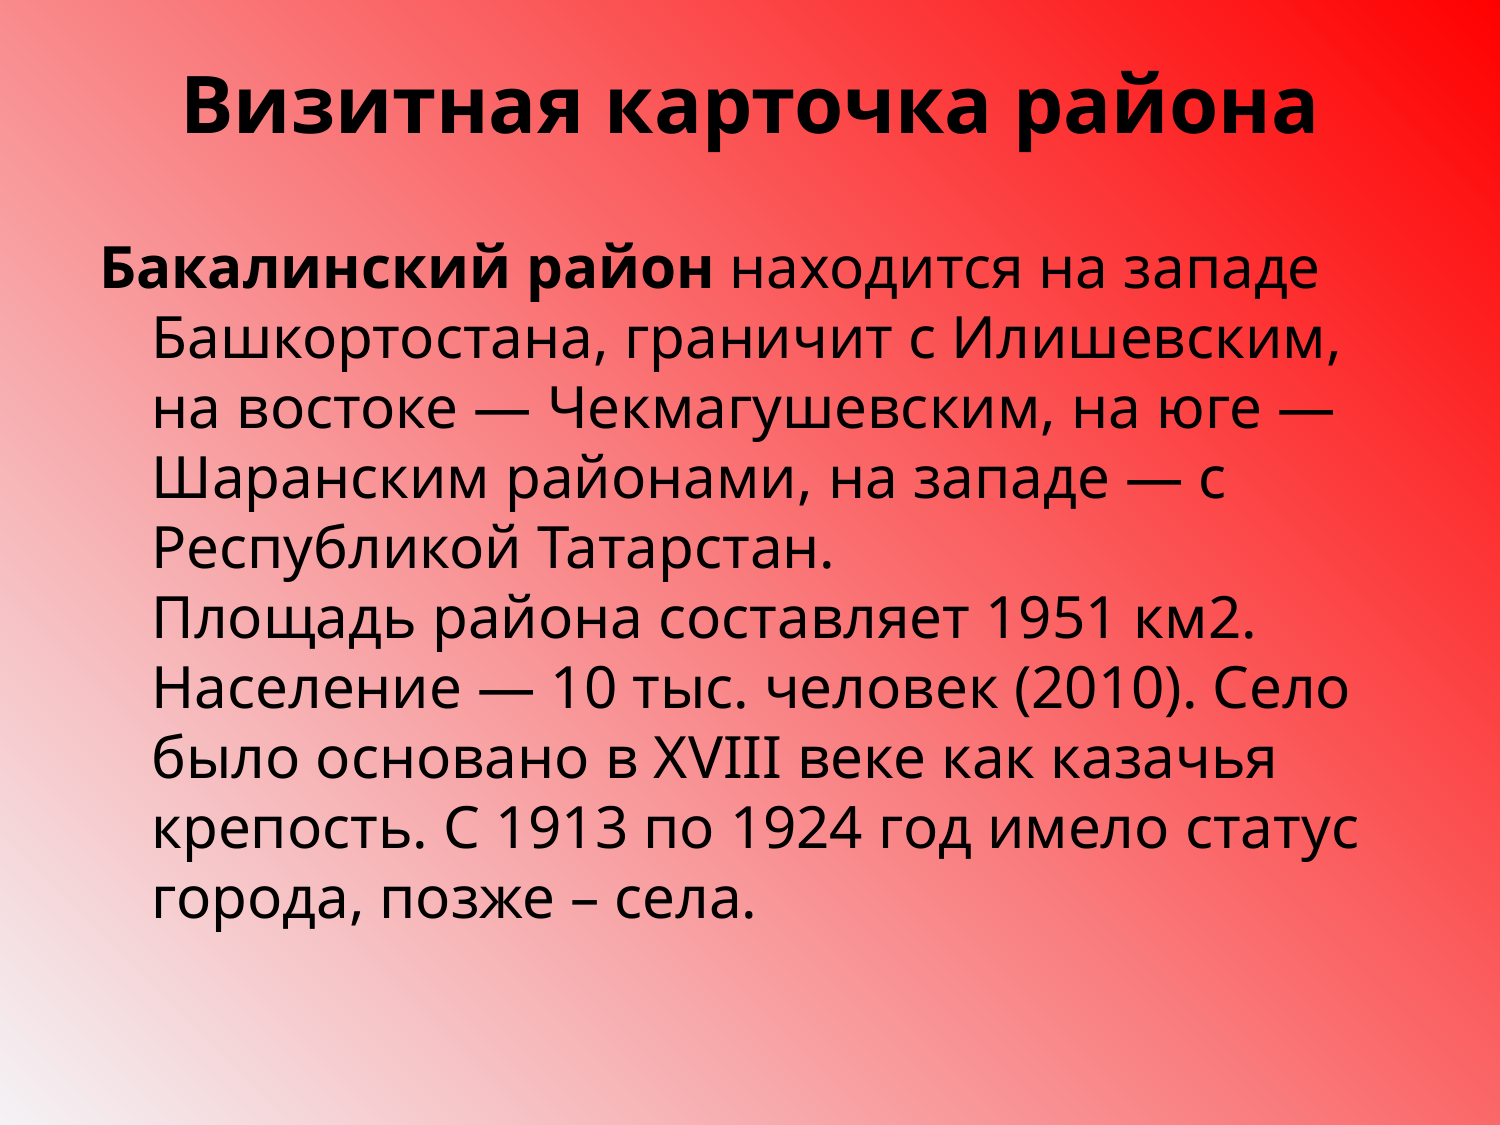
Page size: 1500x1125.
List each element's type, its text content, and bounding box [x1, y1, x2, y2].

list Бакалинский район находится на западе Башкортостана, граничит с Илишевским, на востоке — Чекмагушевским, на юге — Шаранским районами, на западе — с Республикой Татарстан. Площадь района составляет 1951 км2. Население — 10 тыс. человек (2010). Село было основано в XVIII веке как казачья крепость. С 1913 по 1924 год имело статус города, позже – села. [46, 222, 1397, 996]
title Визитная карточка района [75, 45, 1425, 233]
